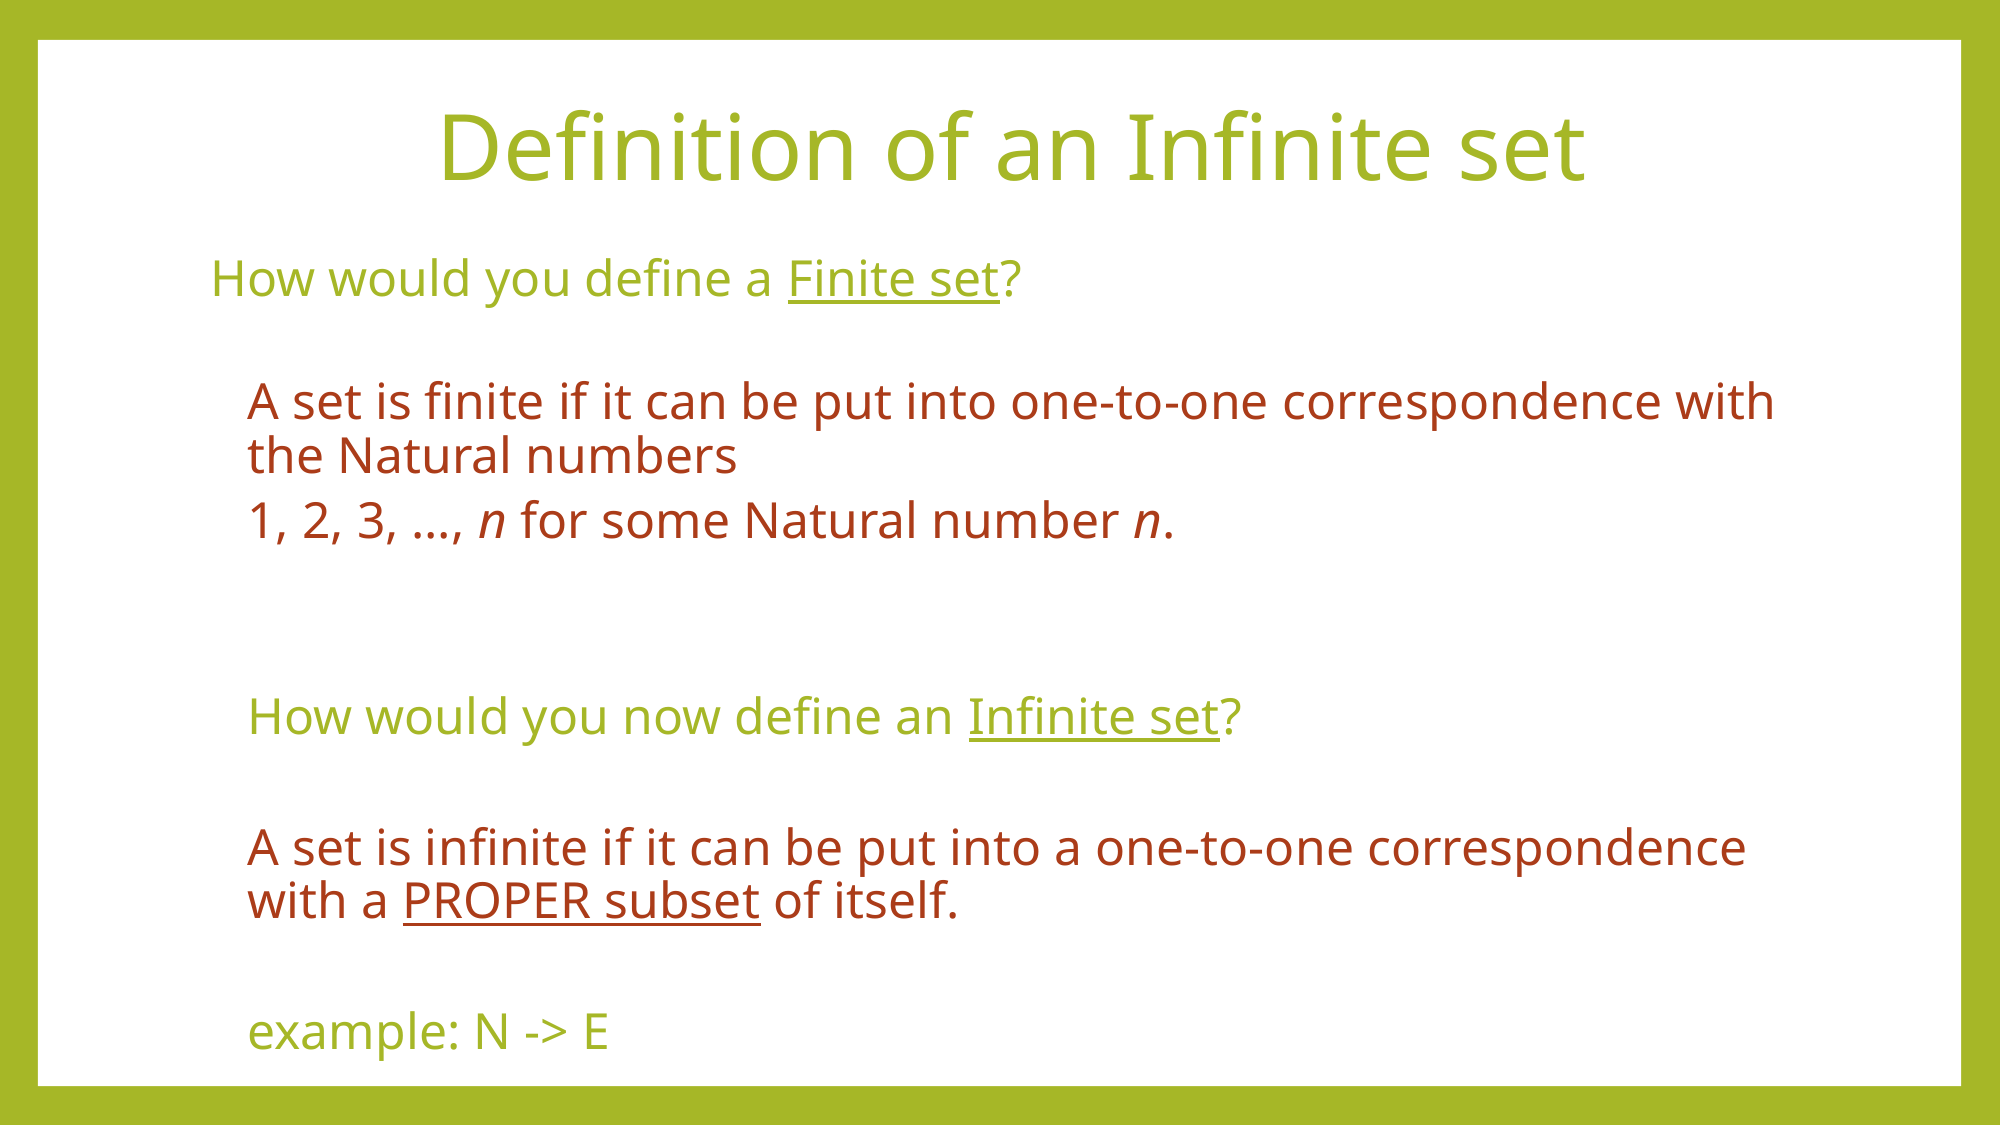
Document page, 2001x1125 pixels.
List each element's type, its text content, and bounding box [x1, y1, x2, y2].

list How would you define a Finite set? A set is finite if it can be put into one-to-one correspondence with the Natural numbers 1, 2, 3, …, n for some Natural number n. How would you now define an Infinite set? A set is infinite if it can be put into a one-to-one correspondence with a PROPER subset of itself. example: N -> E [187, 245, 1808, 1073]
title Definition of an Infinite set [202, 39, 1823, 263]
